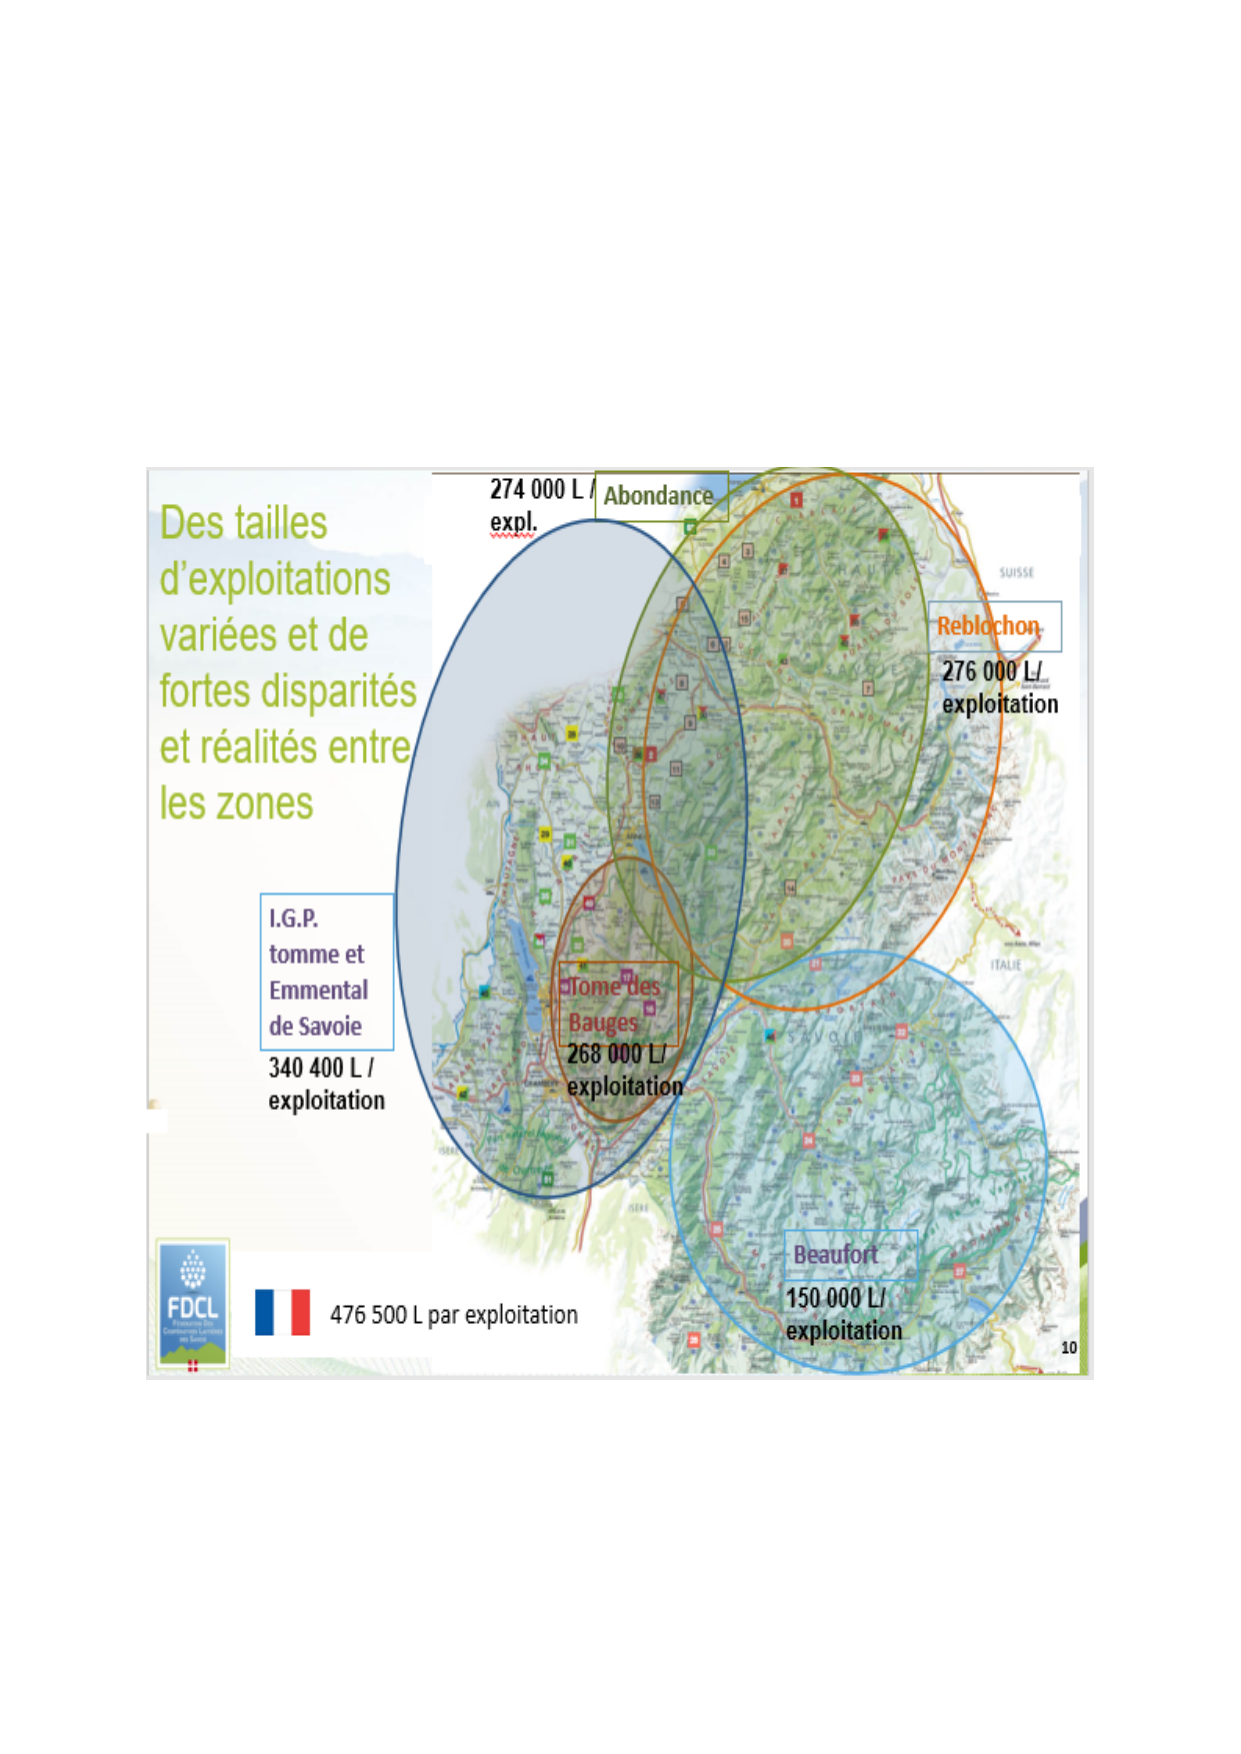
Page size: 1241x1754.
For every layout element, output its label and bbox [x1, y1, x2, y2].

picture [146, 467, 1094, 1380]
